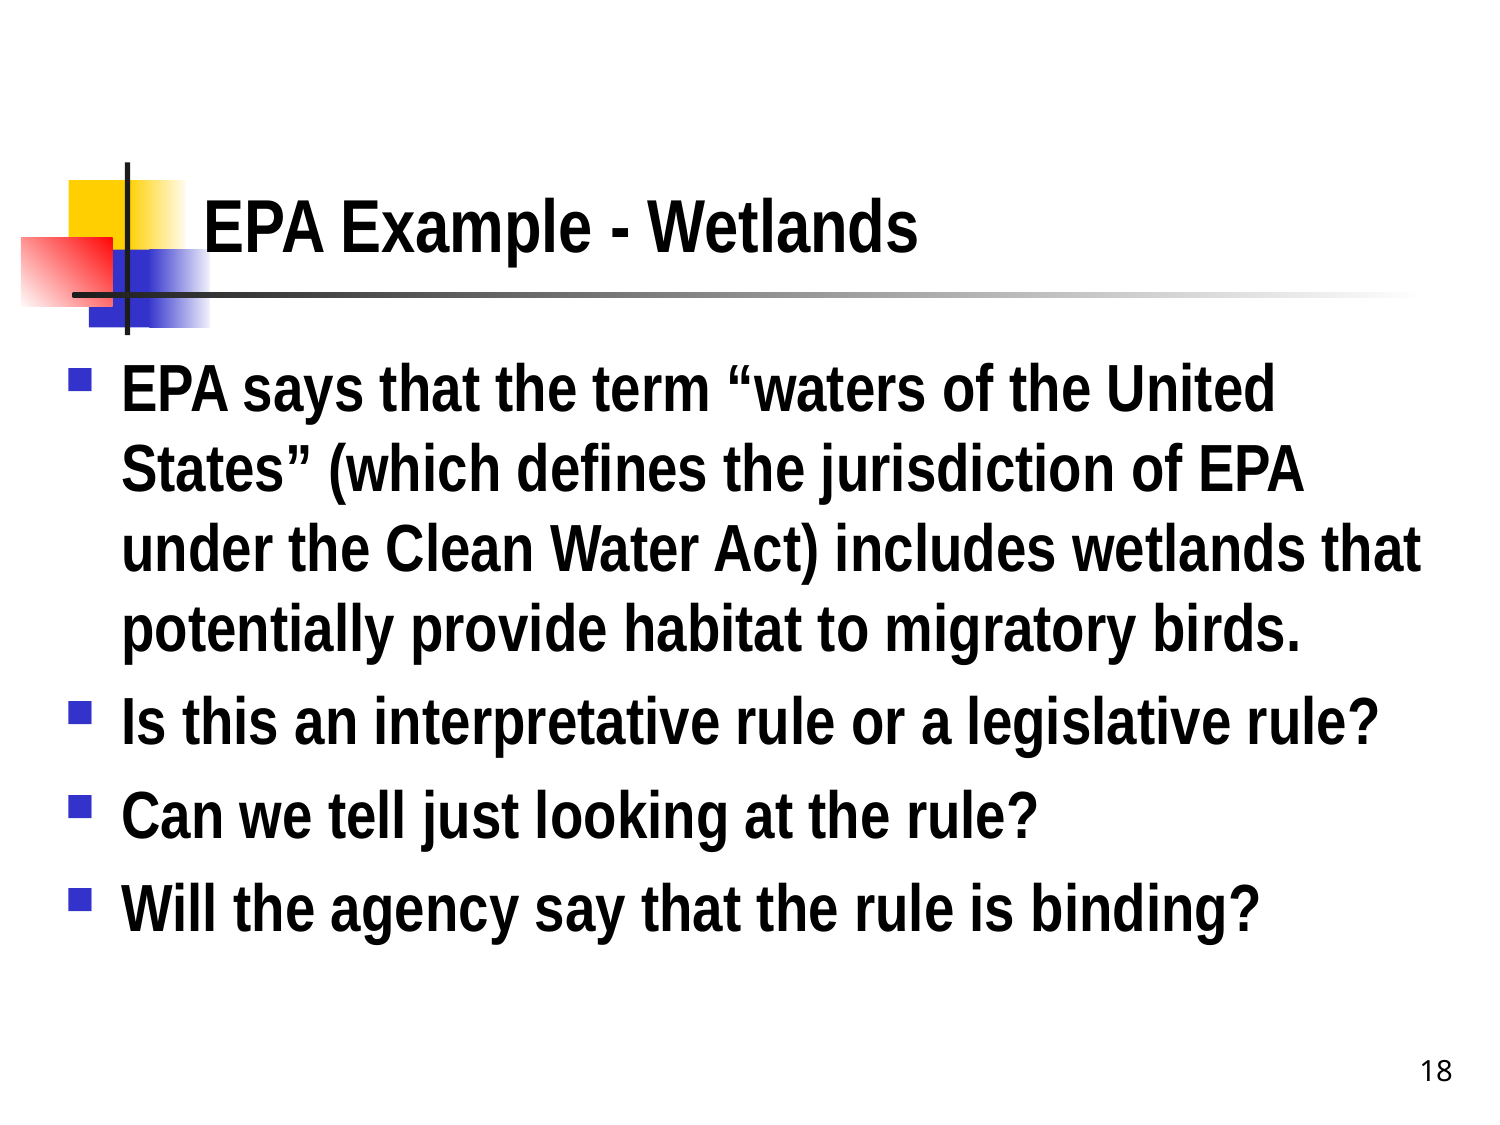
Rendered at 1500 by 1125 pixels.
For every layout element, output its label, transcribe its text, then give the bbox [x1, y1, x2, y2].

title EPA Example - Wetlands [188, 35, 1468, 275]
list EPA says that the term “waters of the United States” (which defines the jurisdiction of EPA under the Clean Water Act) includes wetlands that potentially provide habitat to migratory birds. Is this an interpretative rule or a legislative rule? Can we tell just looking at the rule? Will the agency say that the rule is binding? [50, 337, 1450, 1075]
slide_number 18 [1155, 1024, 1468, 1100]
